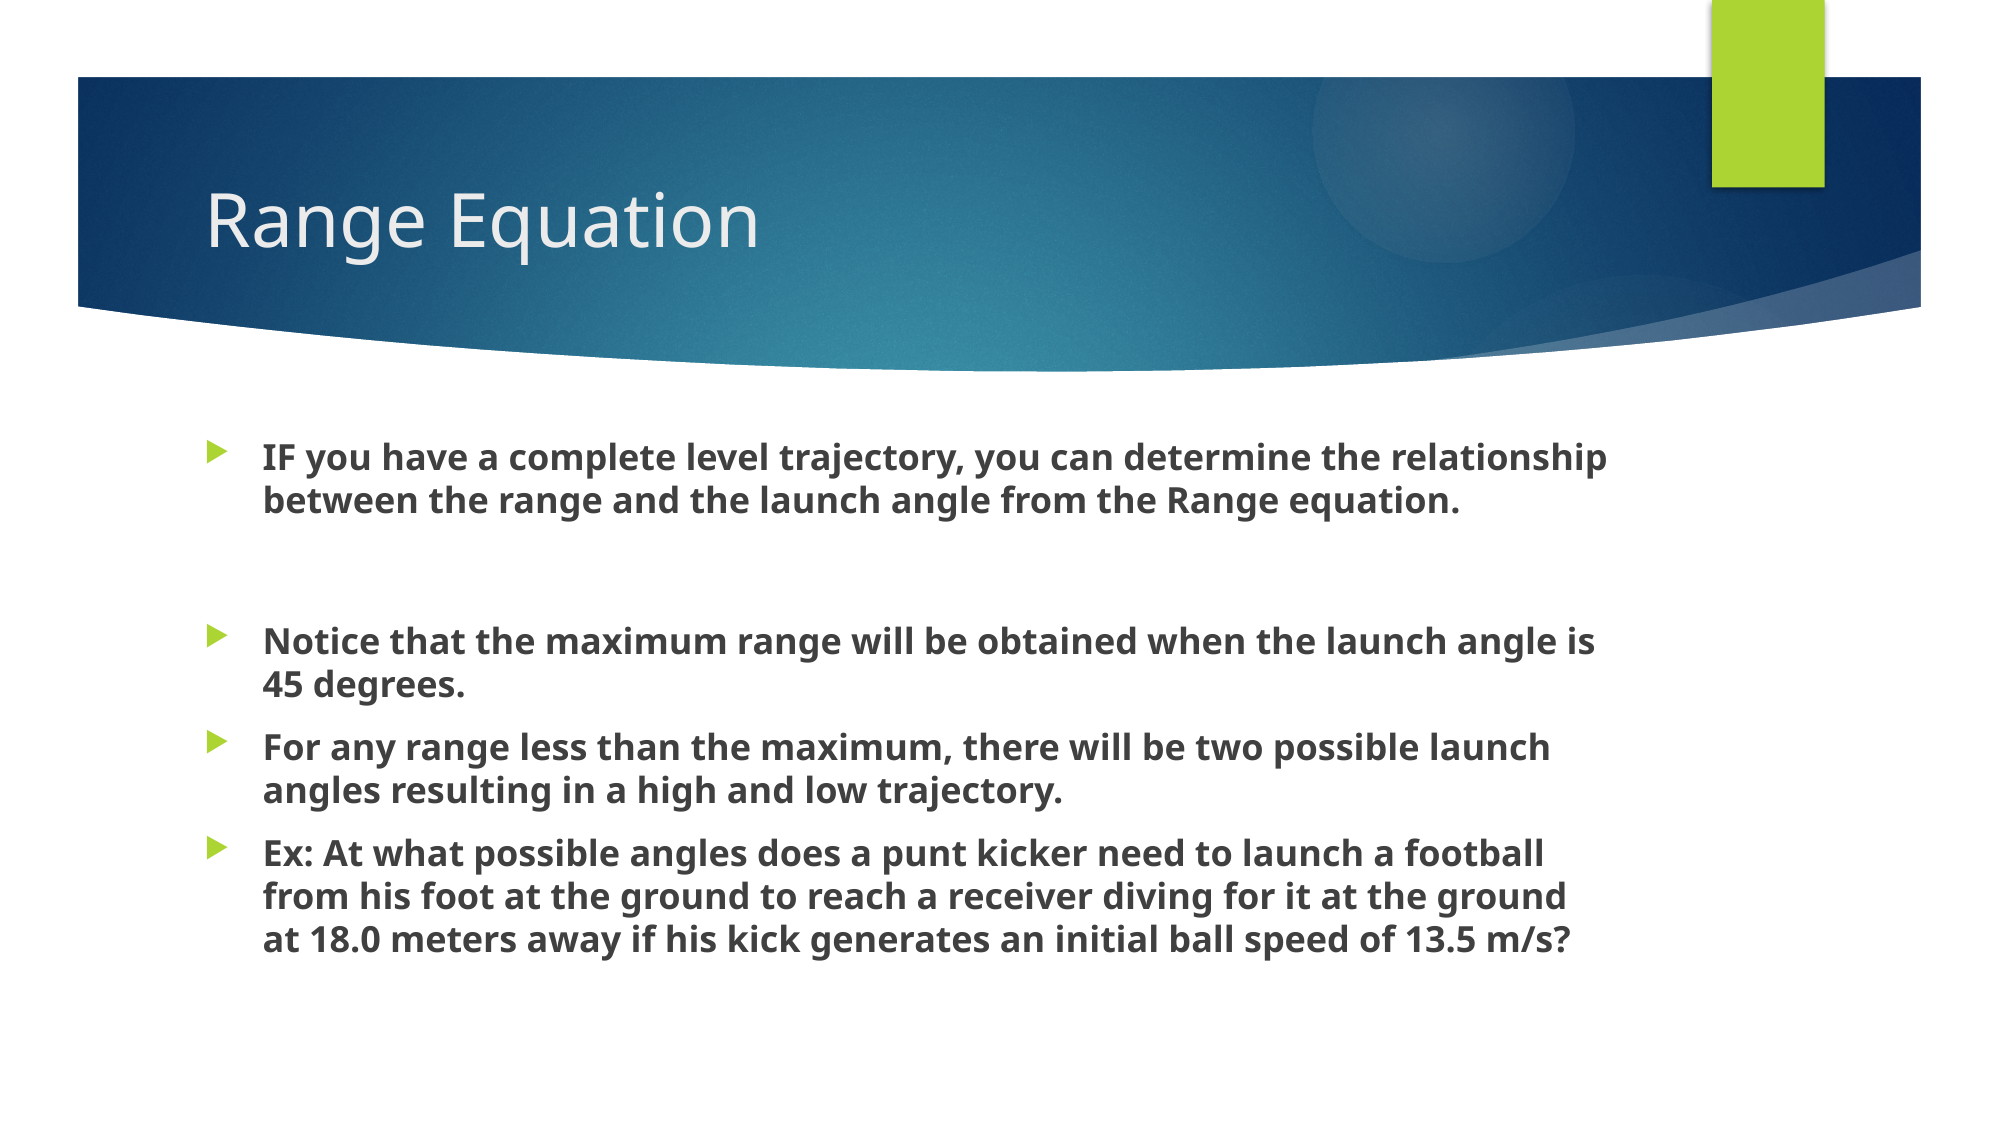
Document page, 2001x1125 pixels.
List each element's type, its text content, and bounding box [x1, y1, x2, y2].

title Range Equation [189, 159, 1627, 276]
